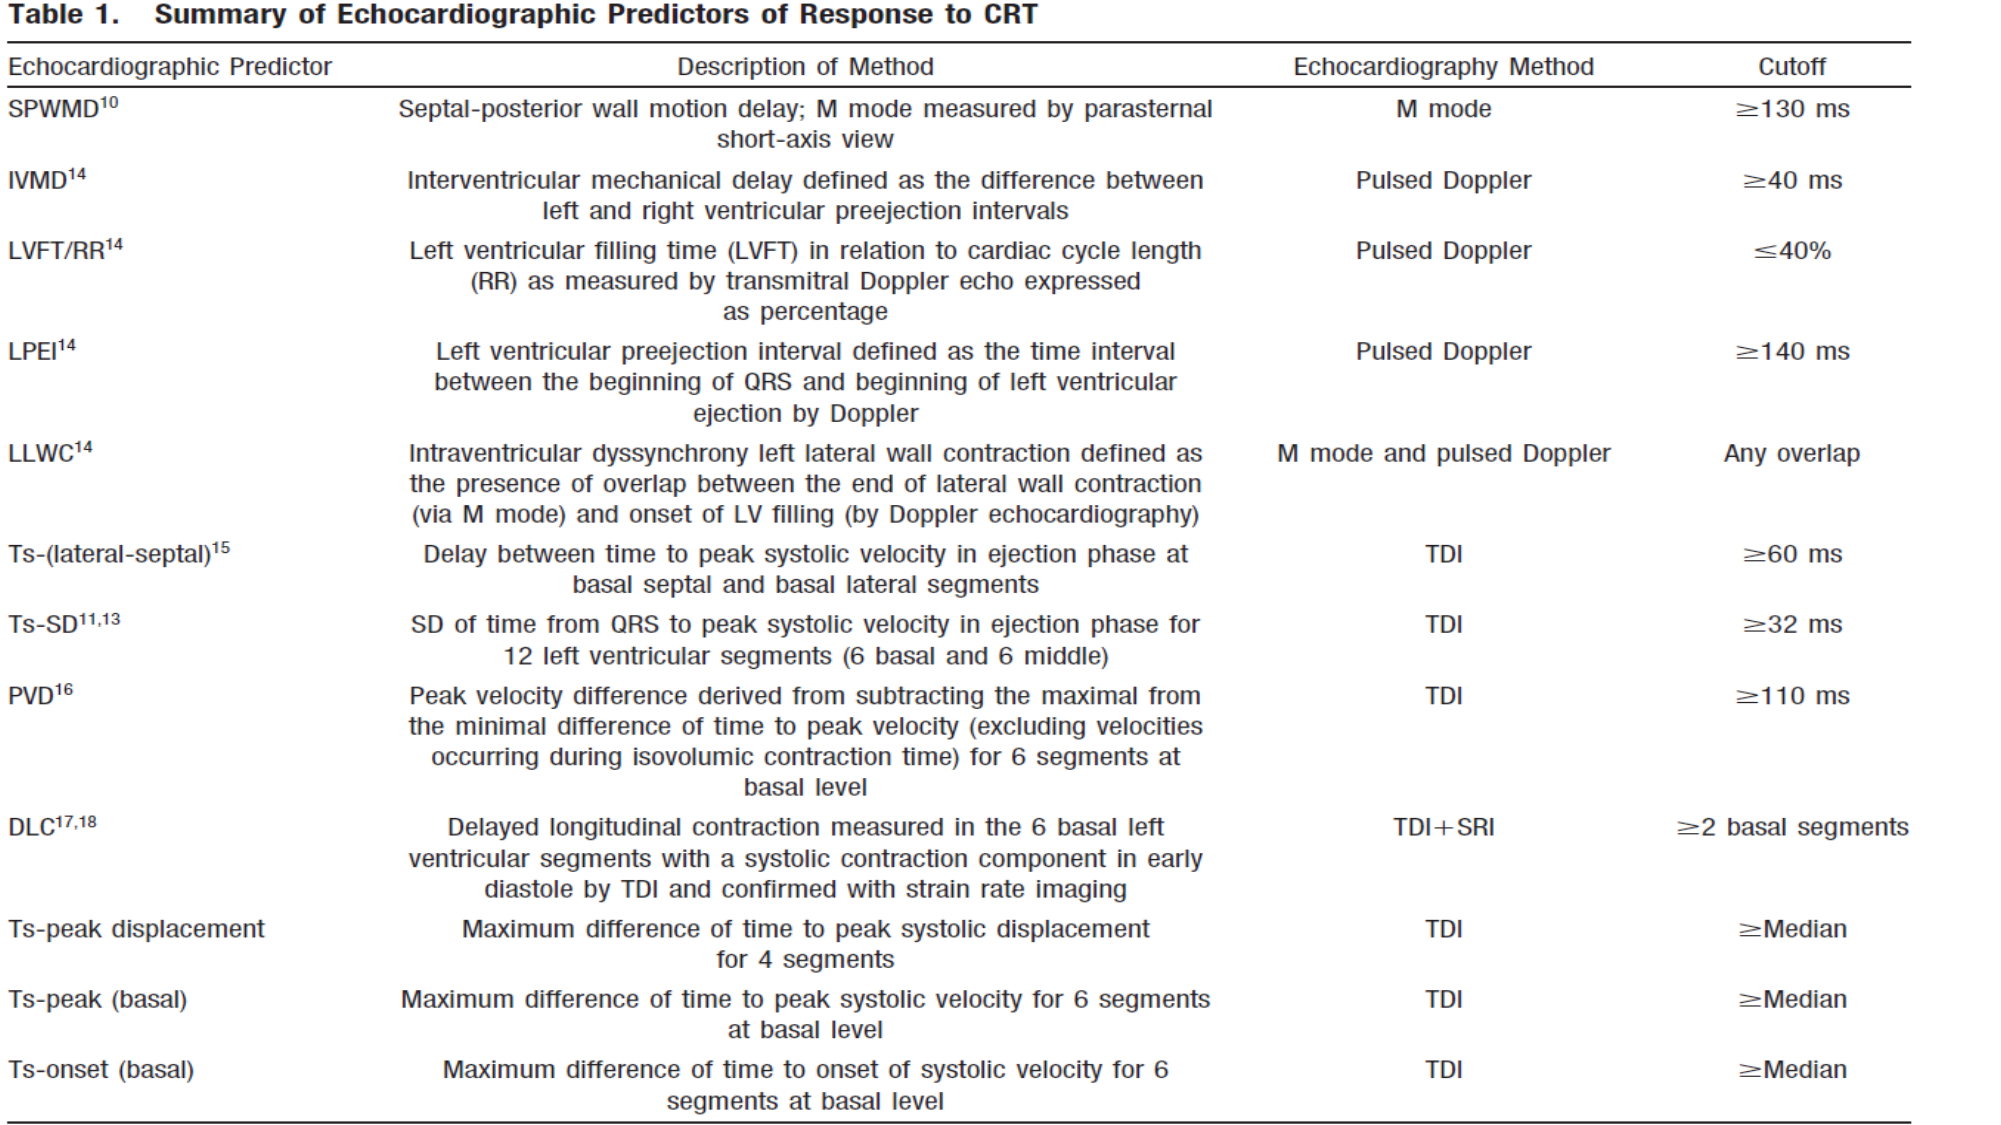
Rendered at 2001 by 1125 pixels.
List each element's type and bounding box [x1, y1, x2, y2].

list [0, 0, 2000, 1125]
